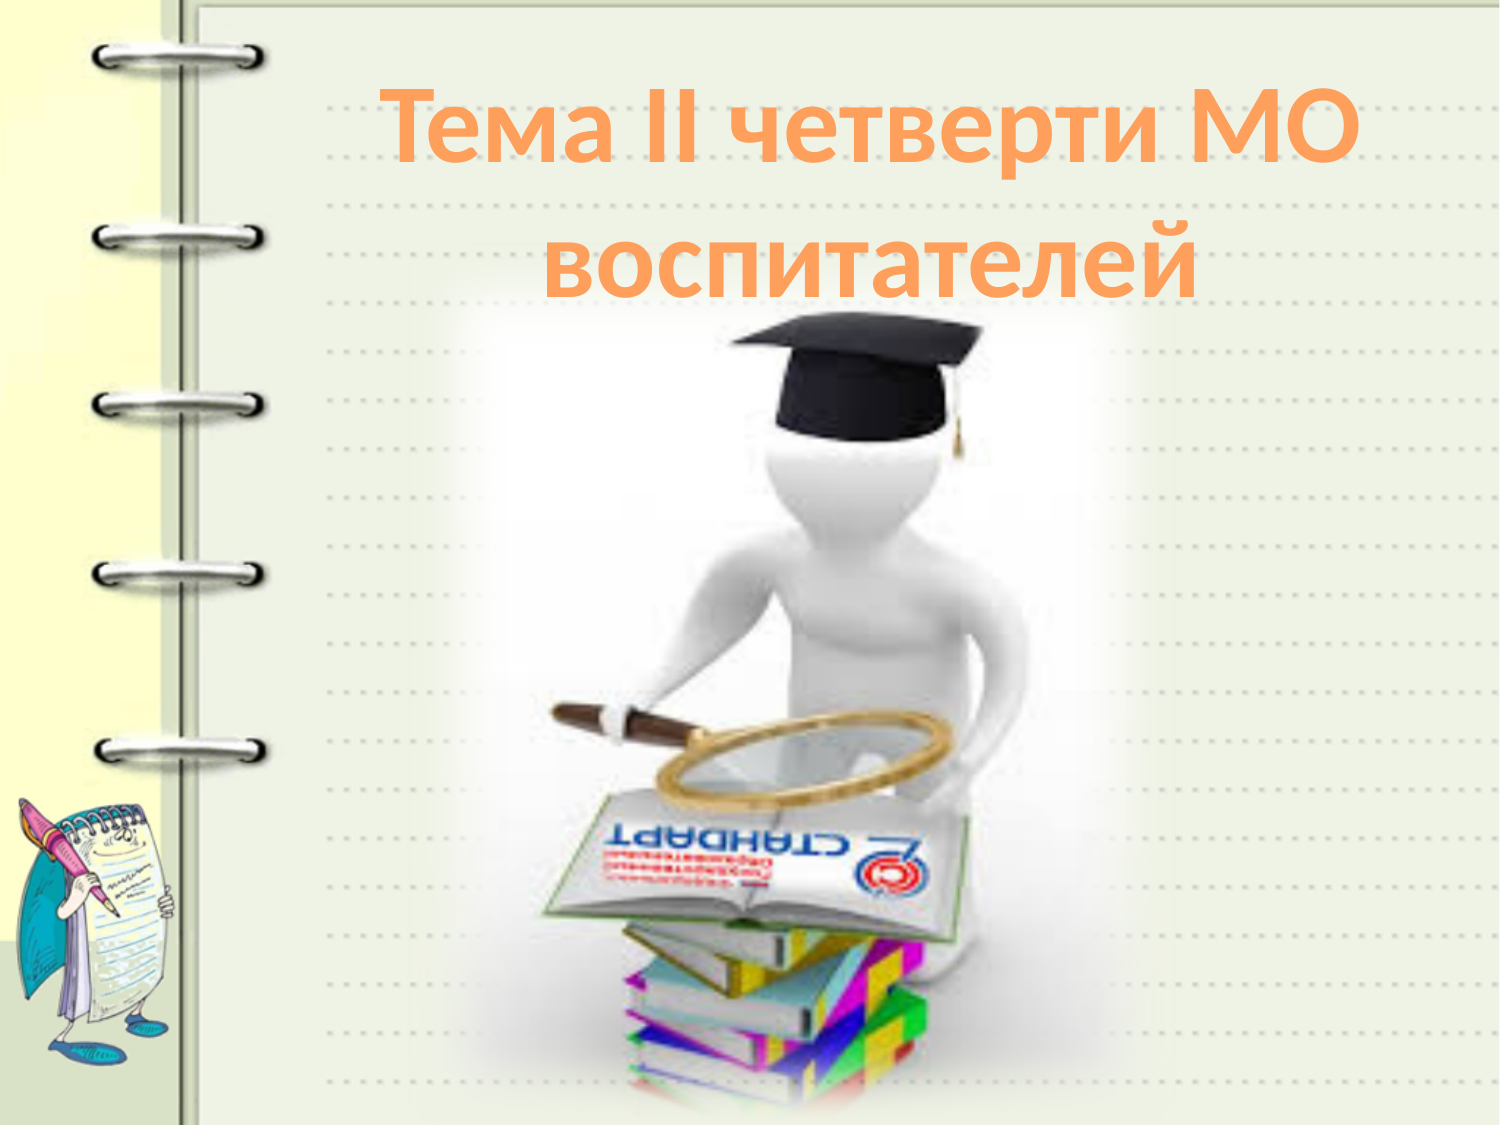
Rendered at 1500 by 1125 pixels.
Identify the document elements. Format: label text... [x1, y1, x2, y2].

picture [0, 0, 1500, 1125]
text_box Тема II четверти МО воспитателей [171, 42, 1500, 328]
